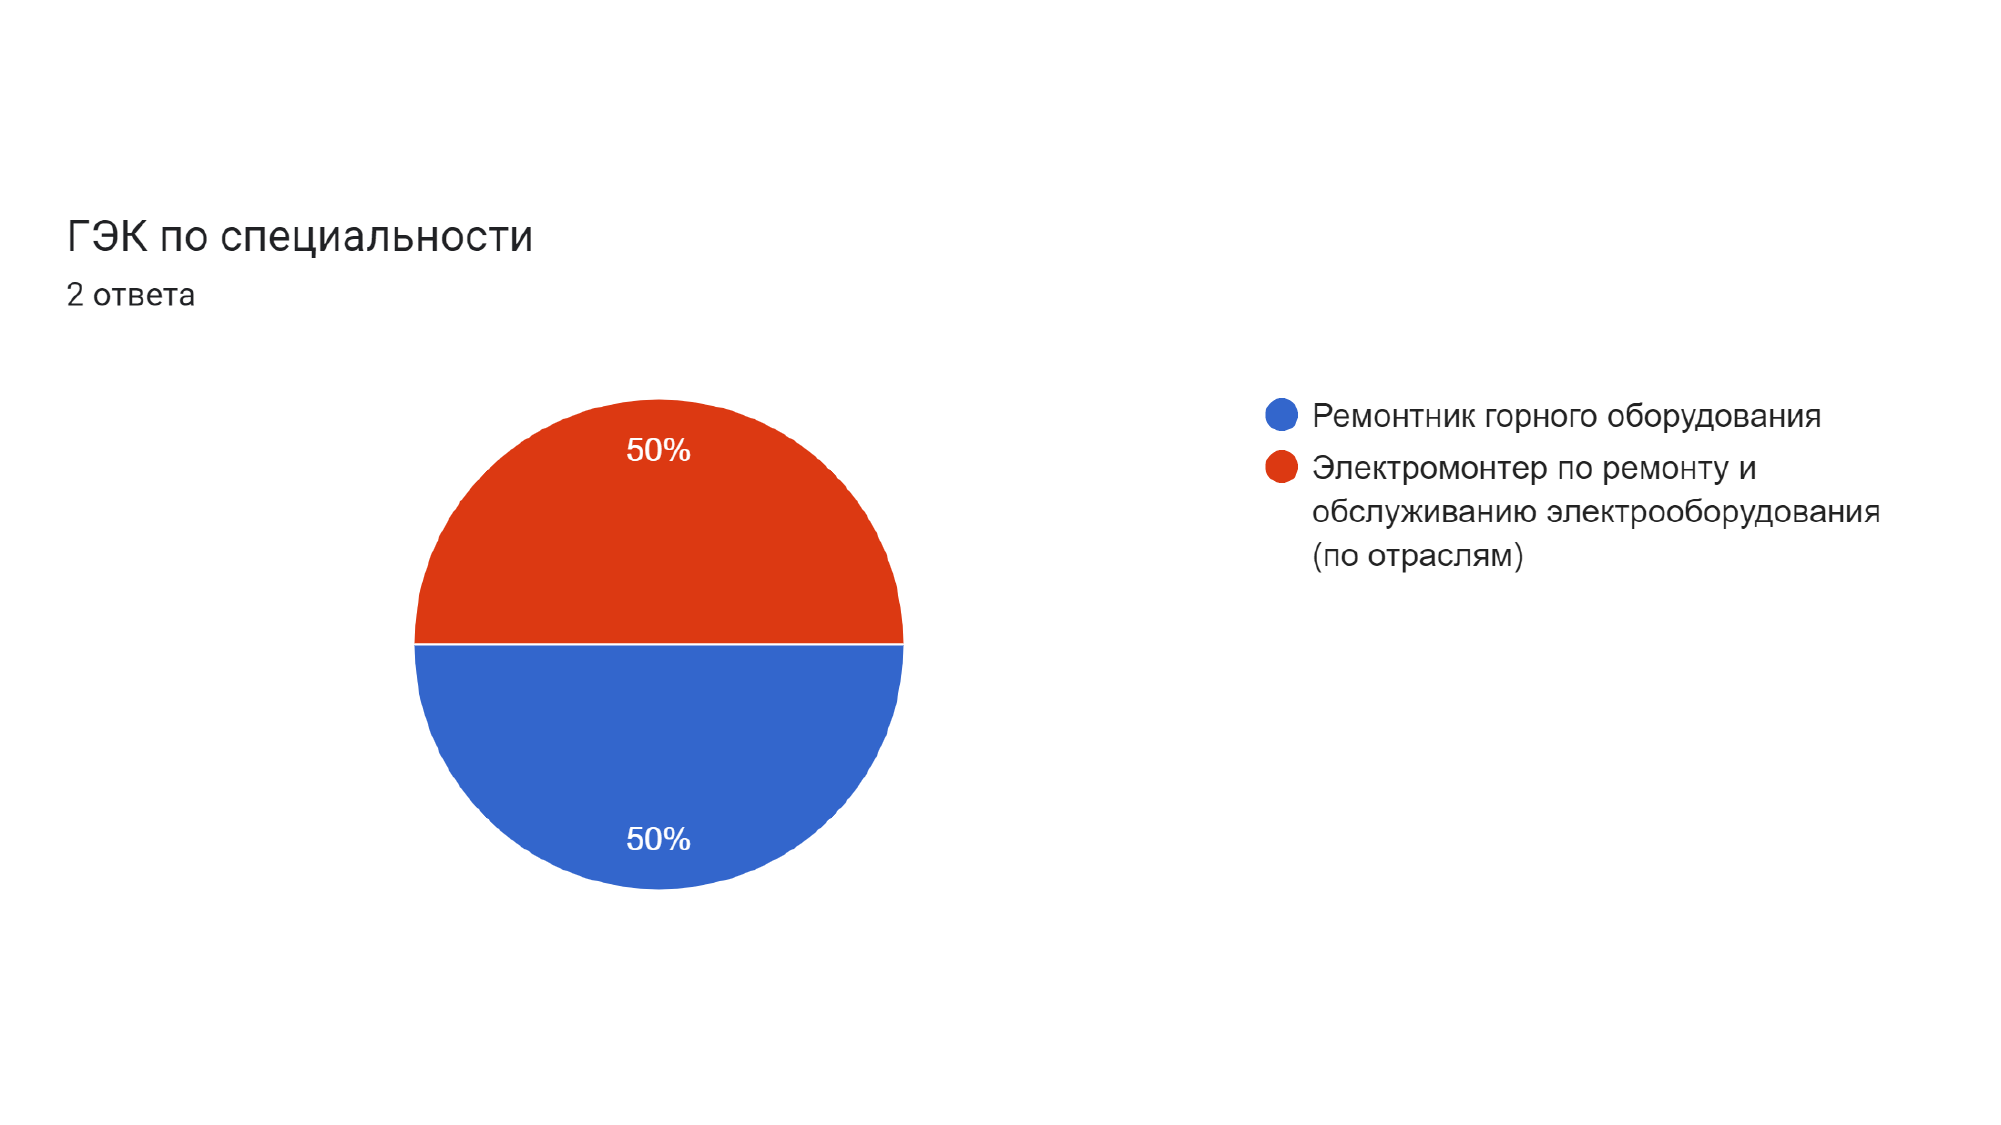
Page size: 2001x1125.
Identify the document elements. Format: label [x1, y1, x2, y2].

picture [0, 141, 2000, 984]
